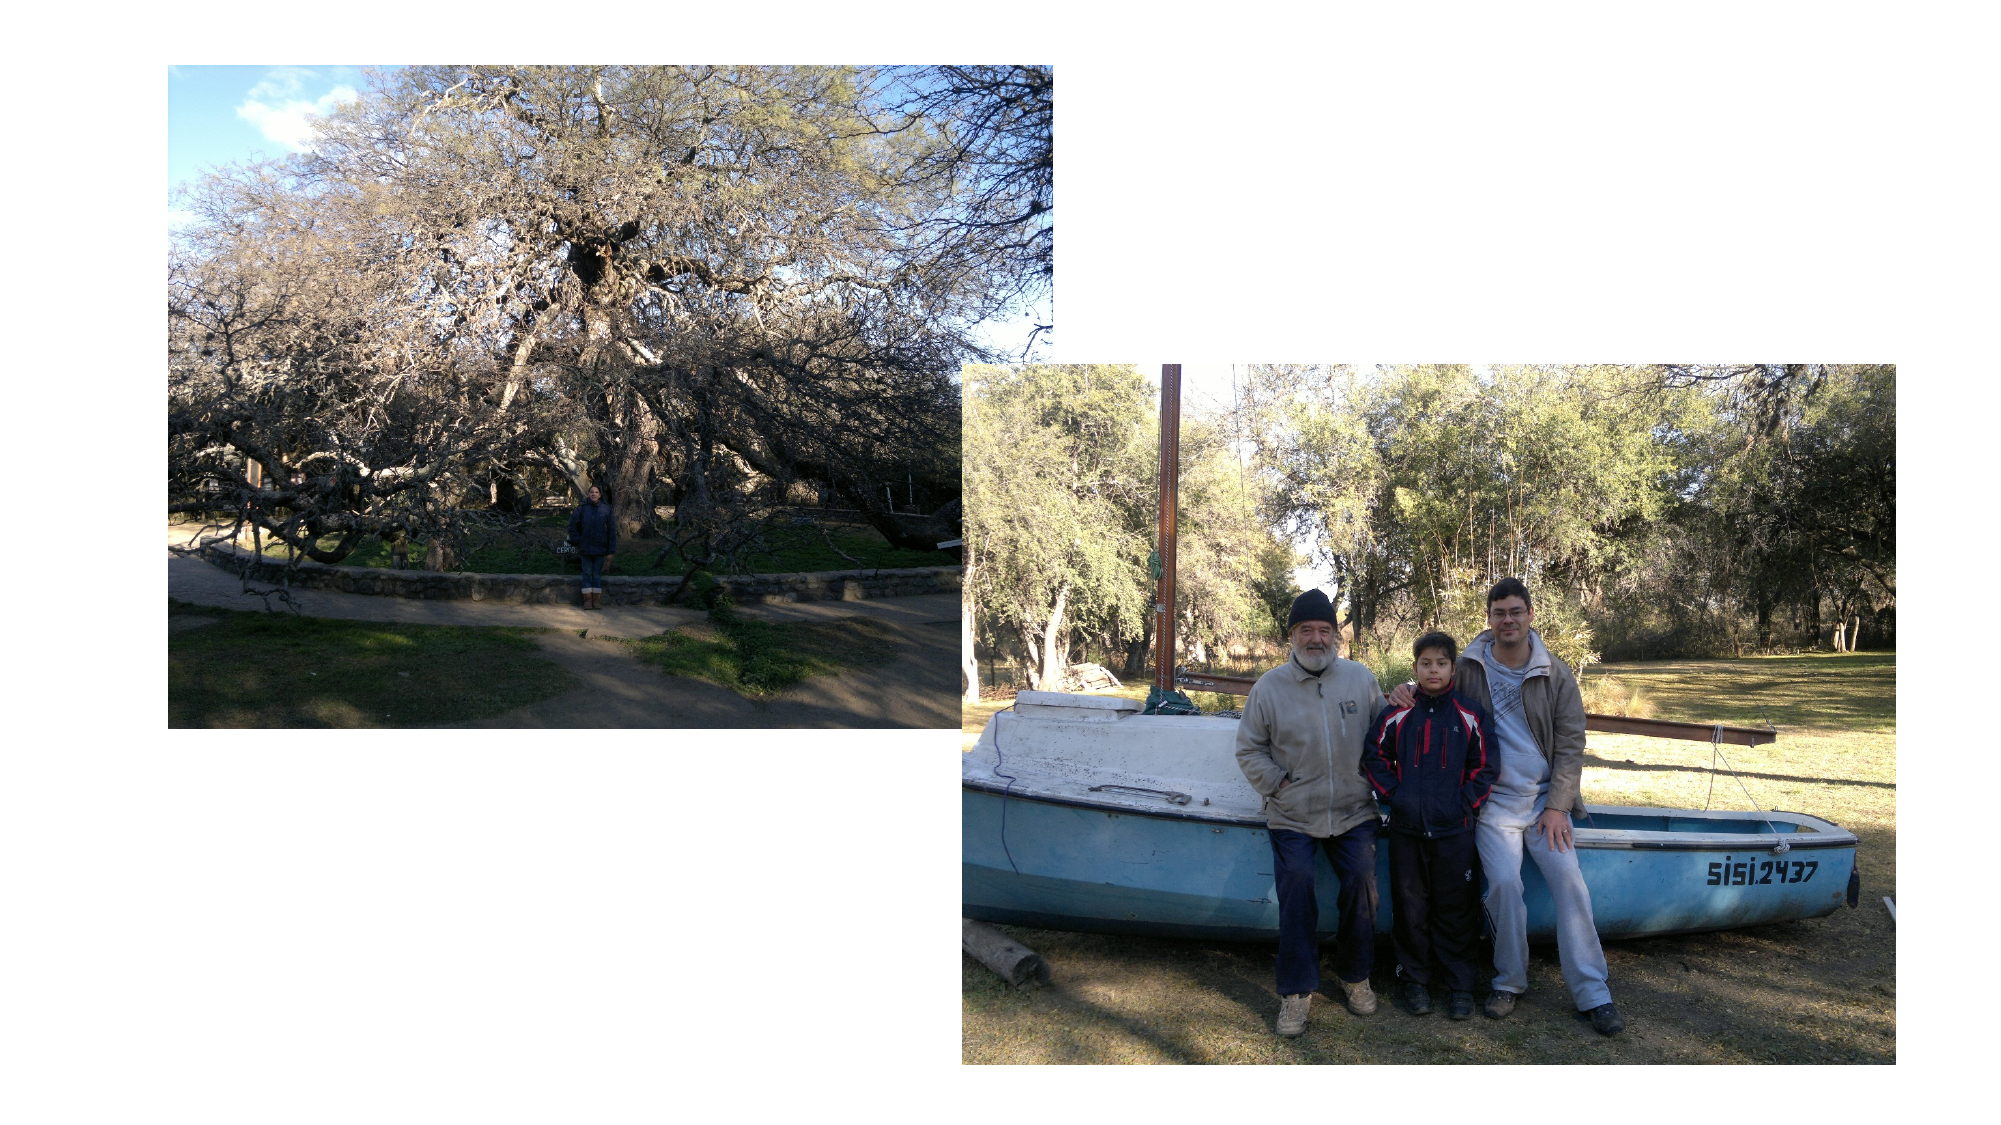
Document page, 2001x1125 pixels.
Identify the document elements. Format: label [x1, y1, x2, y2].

picture [168, 65, 1896, 1065]
